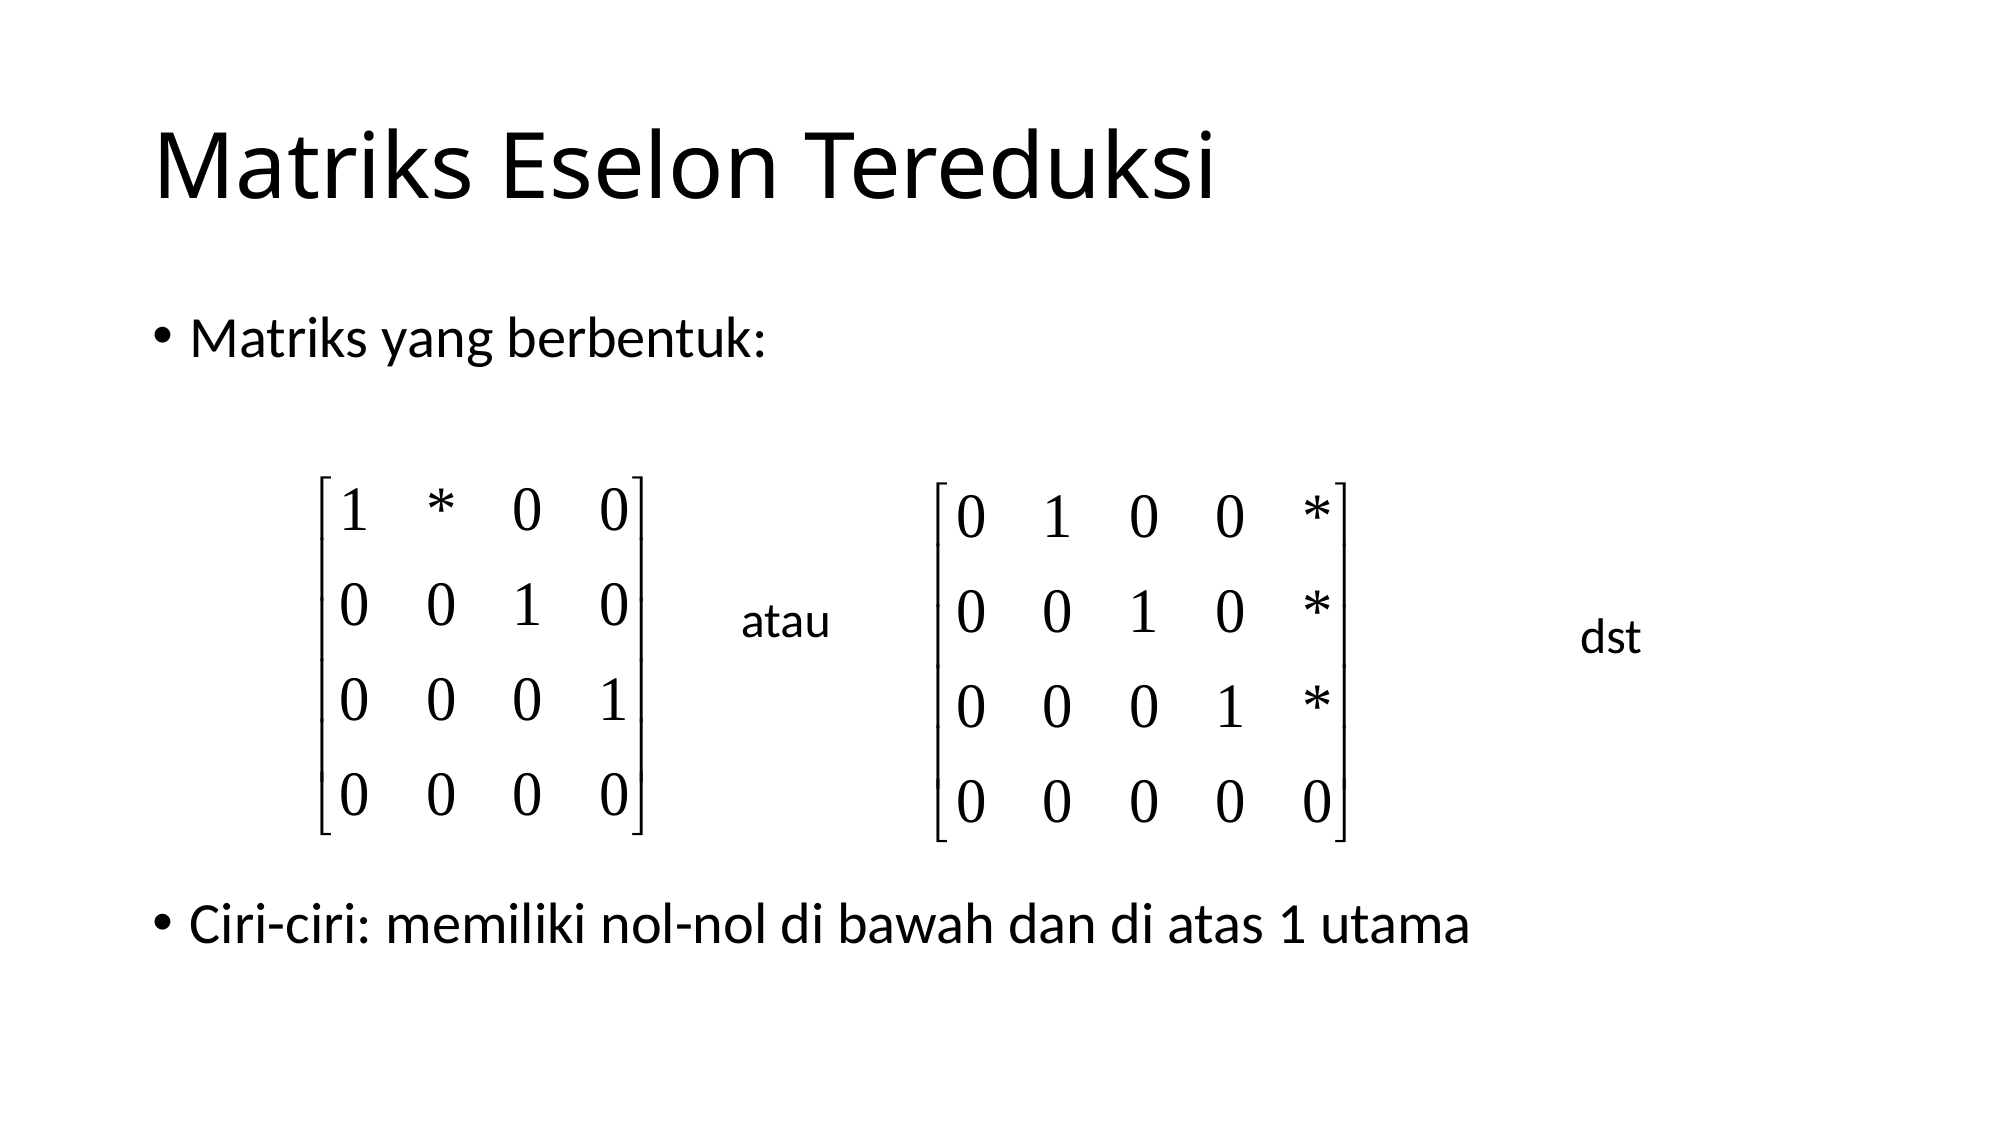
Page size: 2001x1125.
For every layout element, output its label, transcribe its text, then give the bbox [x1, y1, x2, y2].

list Matriks yang berbentuk: Ciri-ciri: memiliki nol-nol di bawah dan di atas 1 utama [137, 299, 1863, 1014]
text_box dst [1565, 595, 1657, 671]
title Matriks Eselon Tereduksi [137, 59, 1863, 278]
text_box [922, 472, 1369, 853]
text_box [306, 466, 666, 847]
text_box atau [726, 580, 846, 656]
